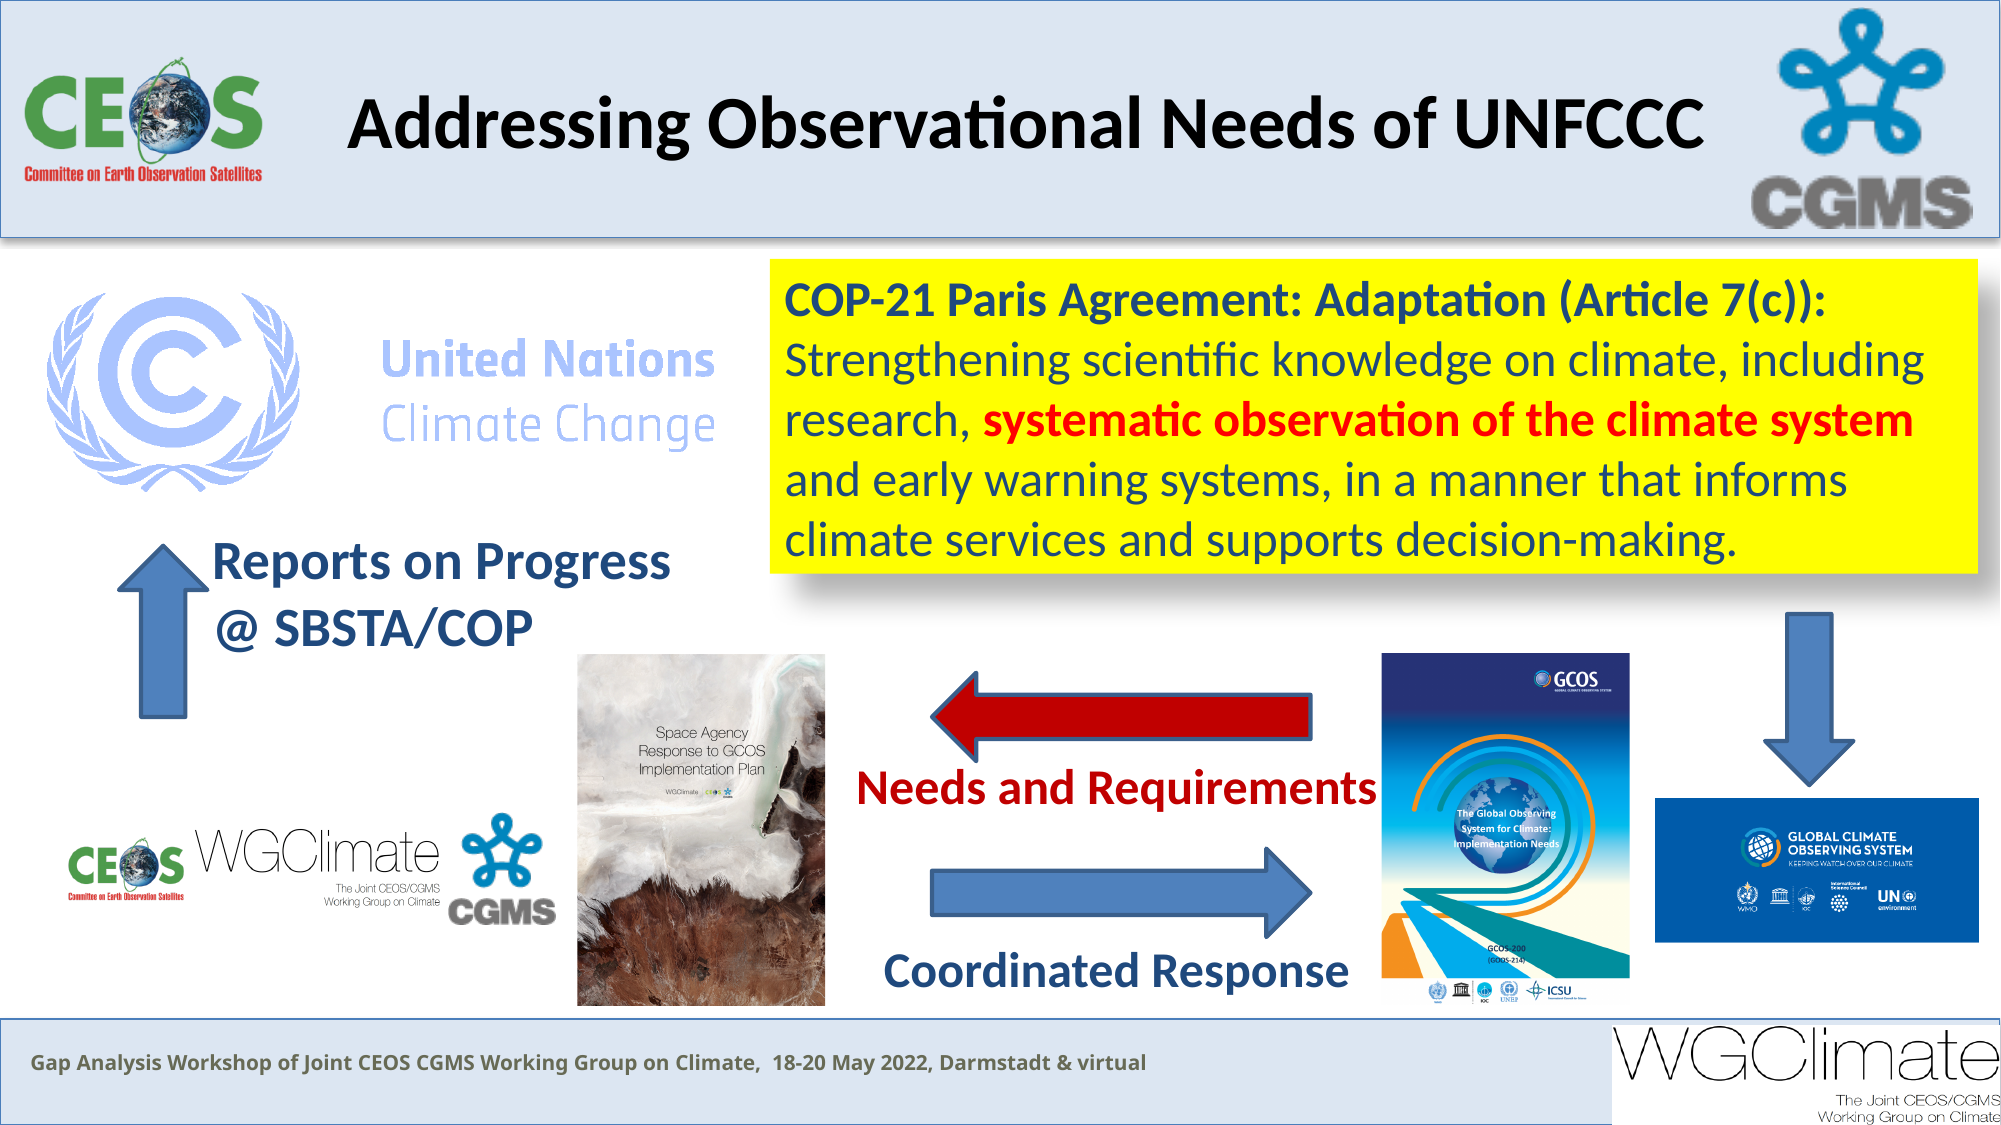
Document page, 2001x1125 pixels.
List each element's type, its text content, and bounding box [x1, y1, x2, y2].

picture [1612, 1025, 2001, 1125]
picture [1751, 7, 1973, 229]
text_box Reports on Progress @ SBSTA/COP [197, 516, 687, 665]
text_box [56, 812, 556, 925]
picture [1, 33, 285, 204]
picture [46, 293, 715, 492]
picture [1655, 797, 1980, 944]
text_box COP-21 Paris Agreement: Adaptation (Article 7(c)): Strengthening scientific knowledge on climate, including research, systematic observation of the climate system and early warning systems, in a manner that informs climate services and supports decision-making. [769, 258, 1978, 574]
title Addressing Observational Needs of UNFCCC [316, 24, 1738, 212]
text_box [1763, 611, 1856, 788]
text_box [838, 672, 1376, 1006]
picture [1381, 653, 1631, 1005]
text_box [117, 543, 210, 720]
picture [576, 654, 826, 1006]
